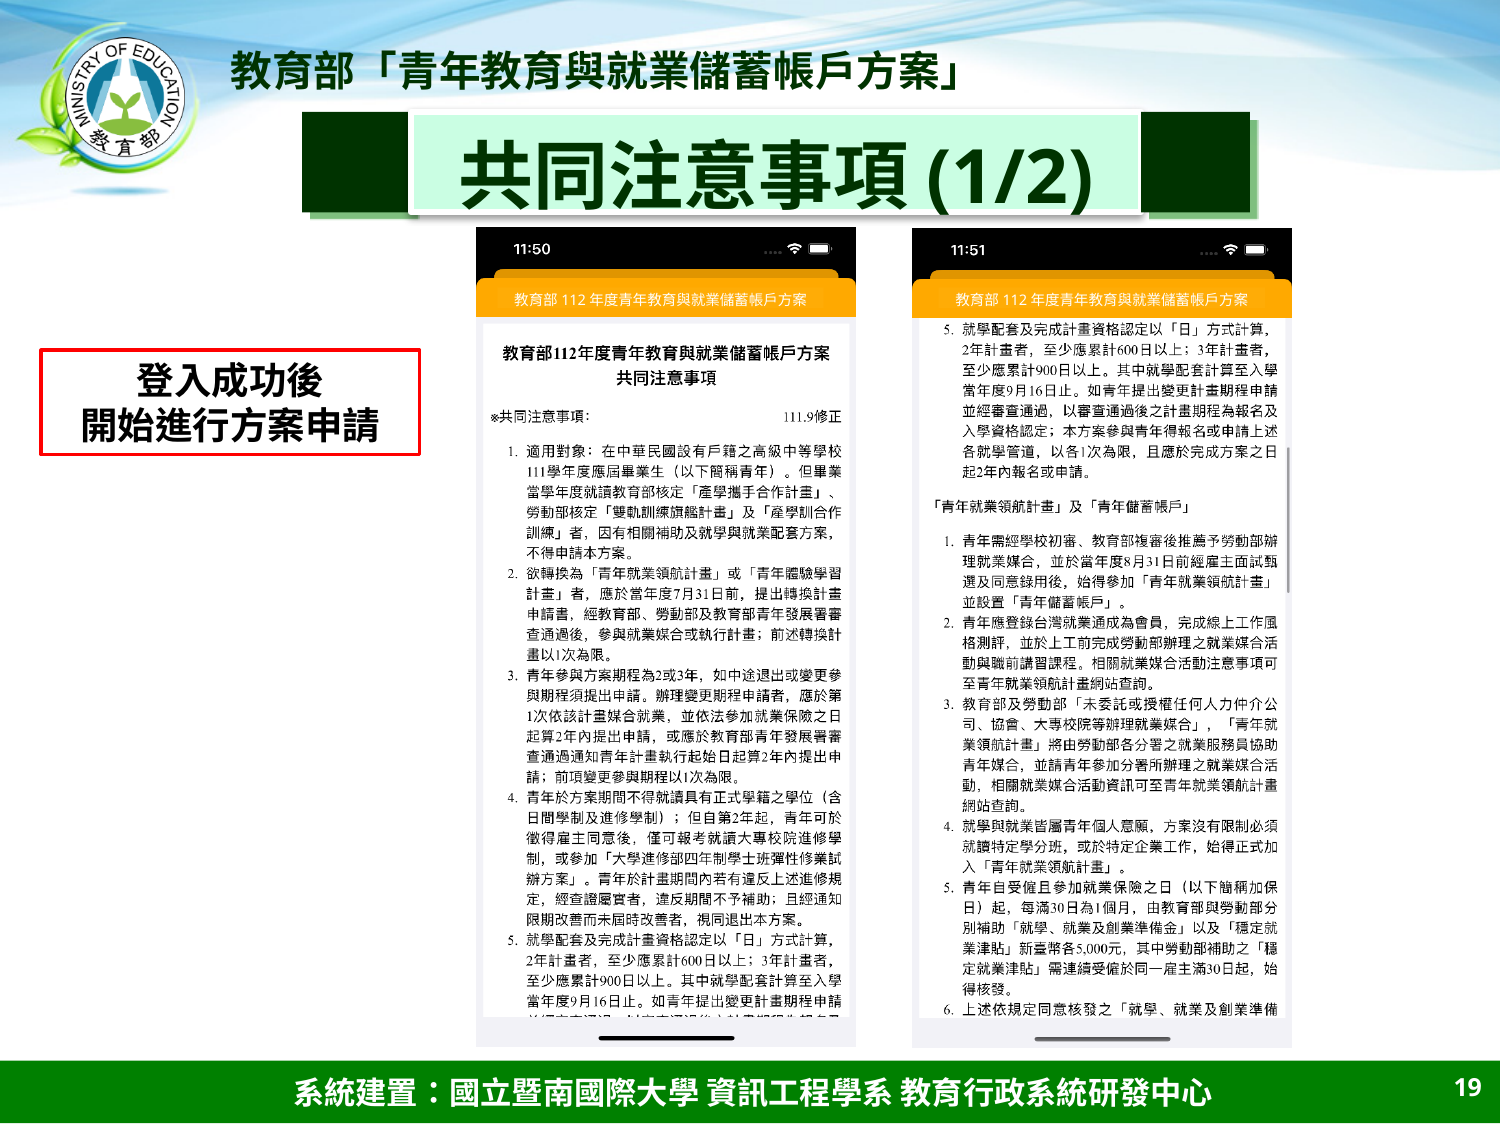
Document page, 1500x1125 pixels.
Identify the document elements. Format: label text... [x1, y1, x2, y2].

text_box 共同注意事項(1/2) [408, 109, 1144, 215]
text_box [1141, 111, 1250, 213]
picture [0, 0, 1500, 1060]
text_box 登入成功後 開始進行方案申請 [41, 349, 420, 455]
text_box [302, 111, 405, 213]
slide_number 19 [1146, 1063, 1498, 1117]
